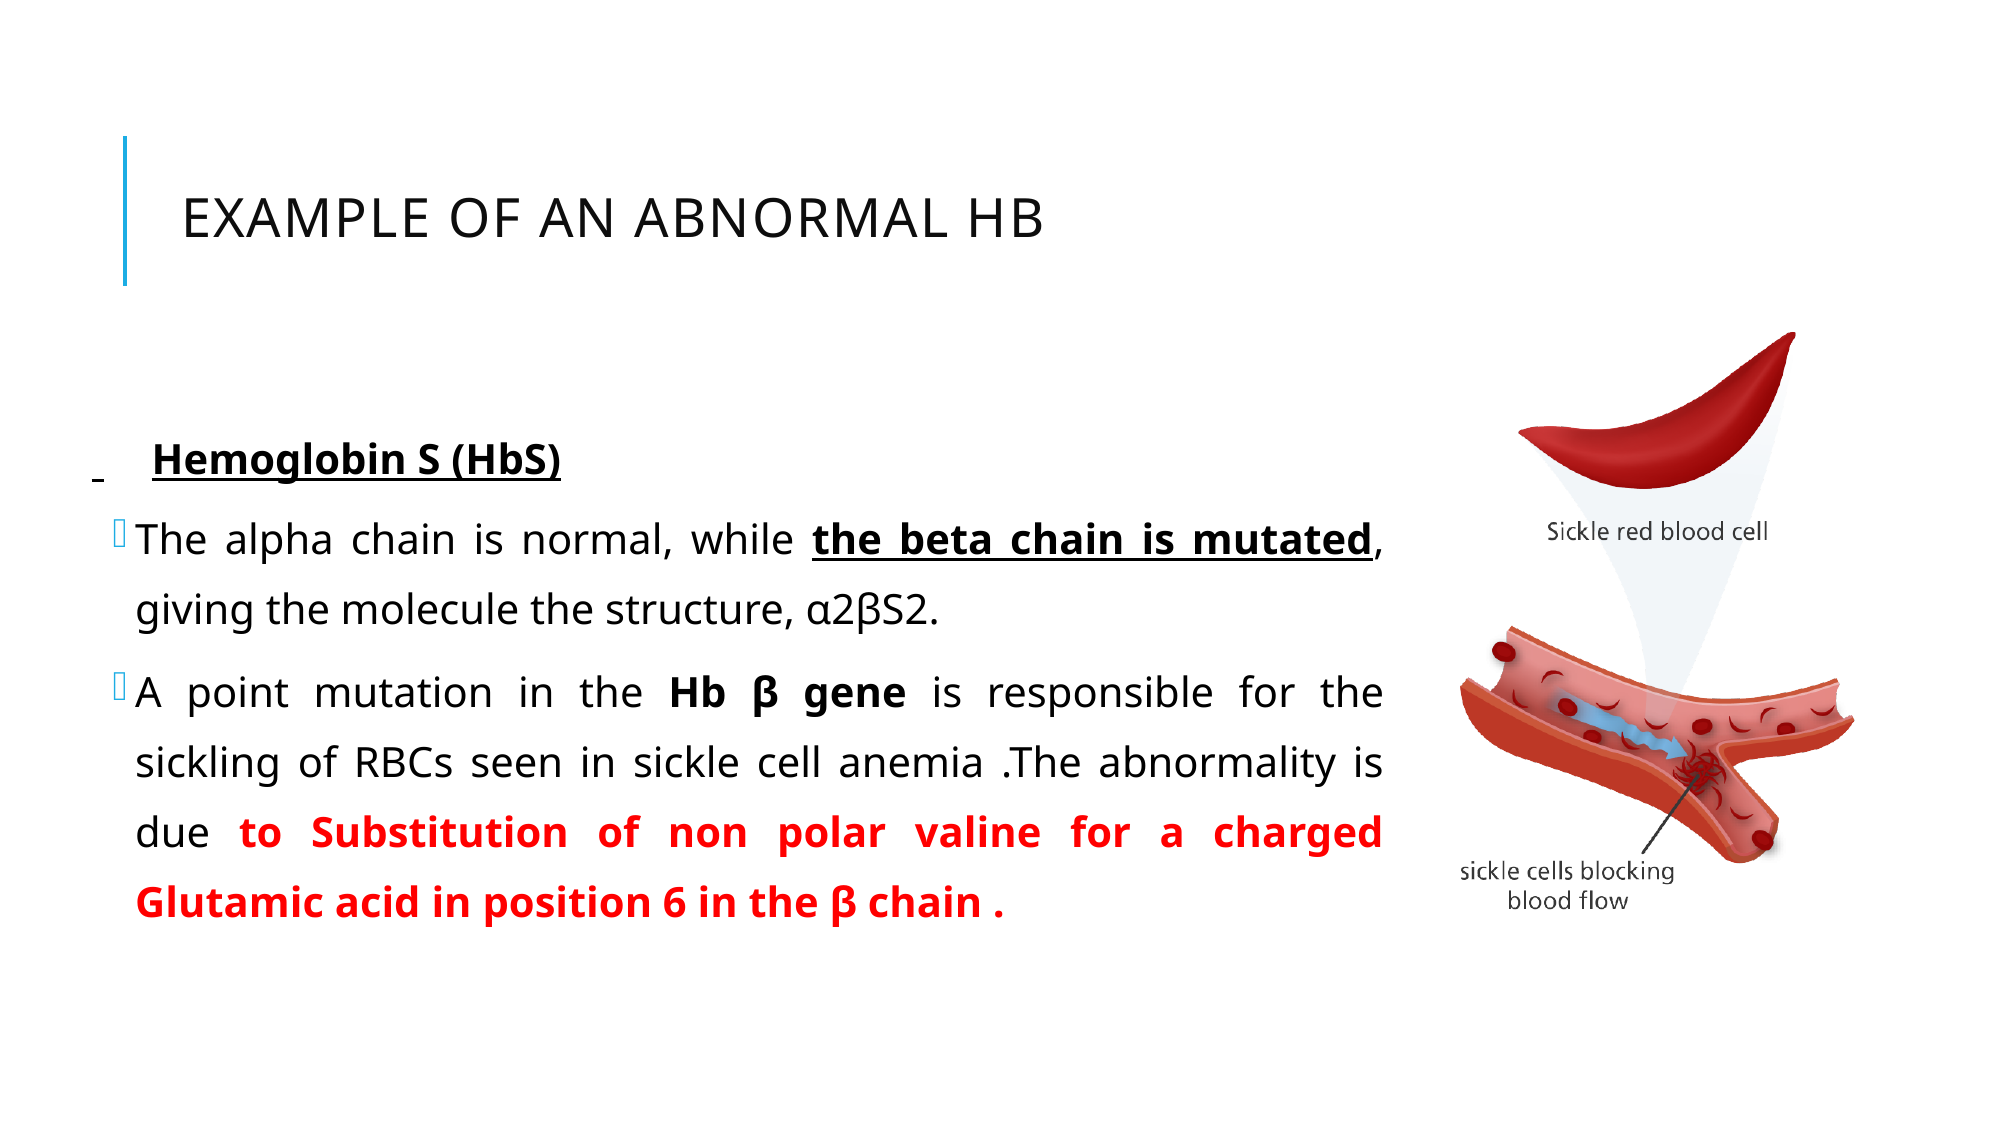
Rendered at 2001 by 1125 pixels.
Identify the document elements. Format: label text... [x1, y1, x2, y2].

picture [1445, 301, 1885, 941]
list Hemoglobin S (HbS) The alpha chain is normal, while the beta chain is mutated, giving the molecule the structure, α2βS2. A point mutation in the Hb β gene is responsible for the sickling of RBCs seen in sickle cell anemia .The abnormality is due to Substitution of non polar valine for a charged Glutamic acid in position 6 in the β chain . [84, 399, 1393, 941]
title Example of an abnormal Hb [166, 186, 1514, 321]
